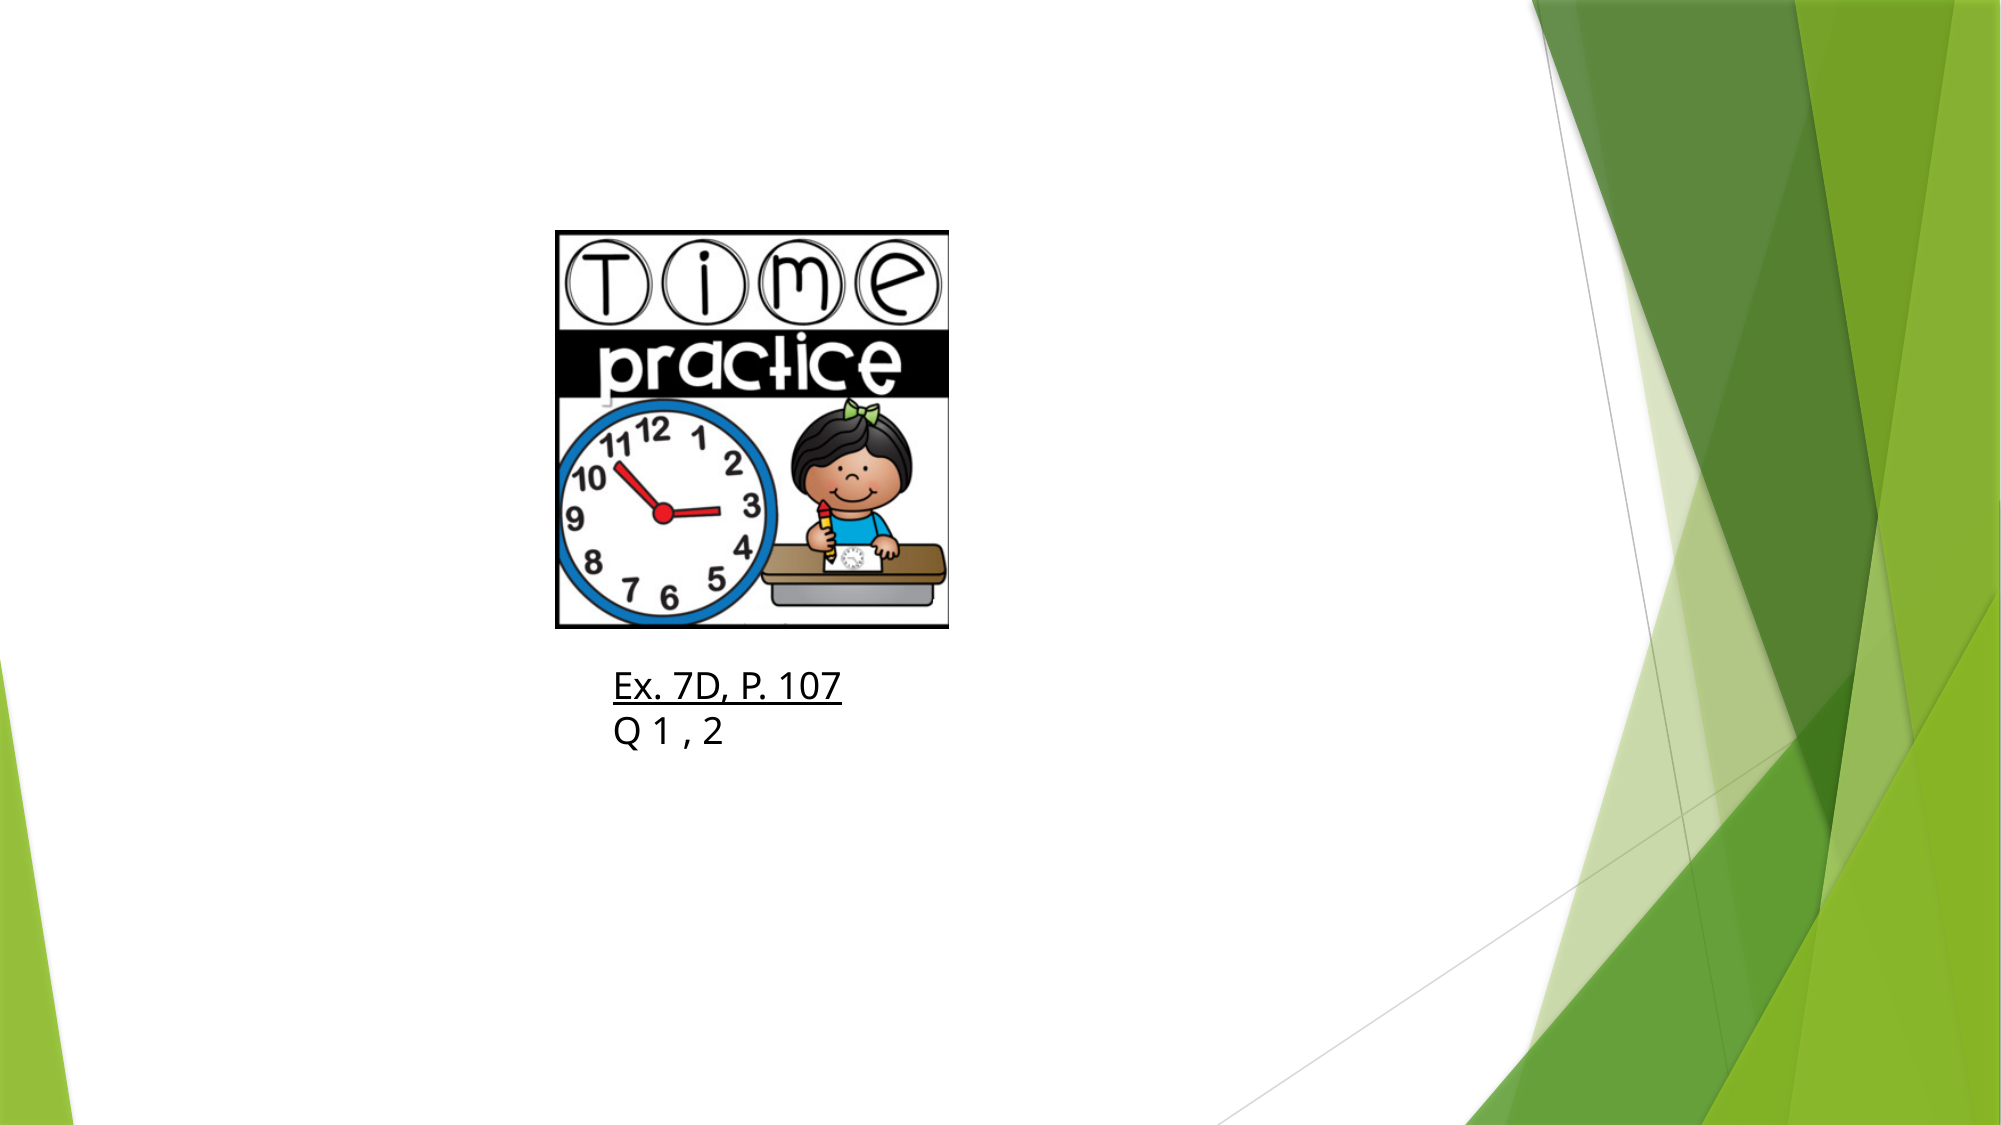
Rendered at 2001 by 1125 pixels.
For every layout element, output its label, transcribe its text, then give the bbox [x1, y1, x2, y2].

text_box Ex. 7D, P. 107 Q 1 , 2 [597, 654, 1060, 759]
picture [555, 230, 950, 629]
